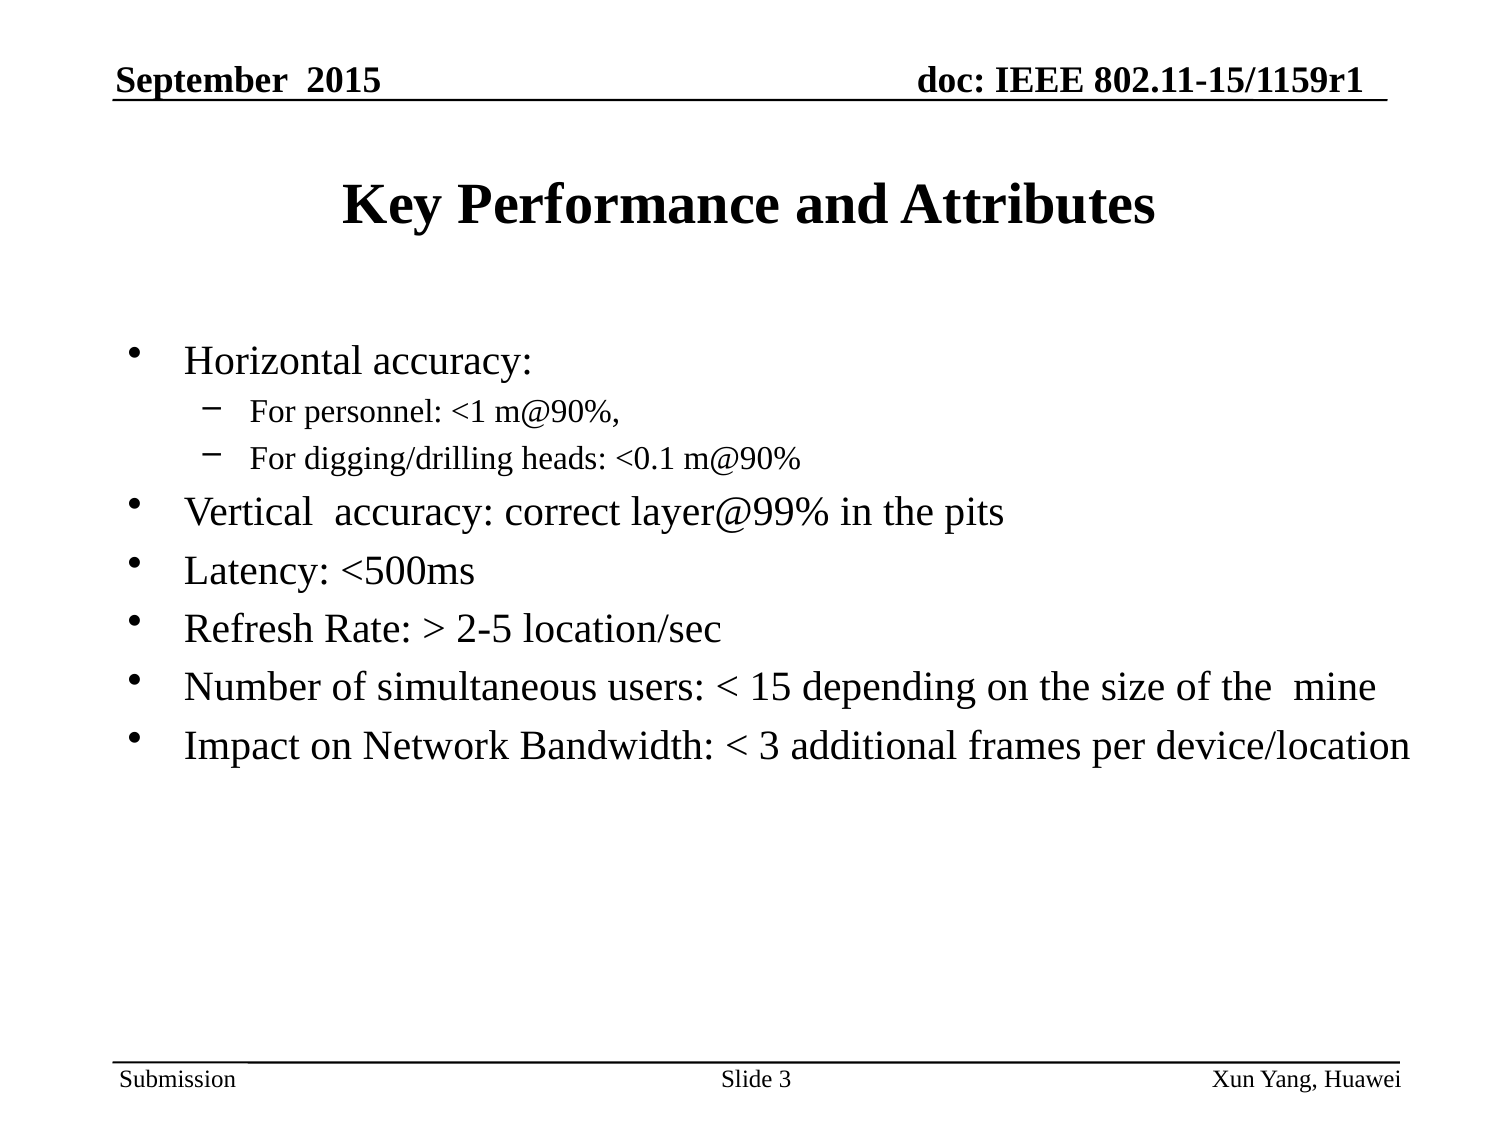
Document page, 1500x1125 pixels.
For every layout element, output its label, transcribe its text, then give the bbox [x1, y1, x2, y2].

list Horizontal accuracy: For personnel: <1 m@90%, For digging/drilling heads: <0.1 m@90% Vertical accuracy: correct layer@99% in the pits Latency: <500ms Refresh Rate: > 2-5 location/sec Number of simultaneous users: < 15 depending on the size of the mine Impact on Network Bandwidth: < 3 additional frames per device/location [112, 324, 1459, 1000]
slide_number Slide 3 [712, 1062, 800, 1093]
footer Xun Yang, Huawei [1209, 1062, 1402, 1093]
title Key Performance and Attributes [112, 112, 1388, 288]
